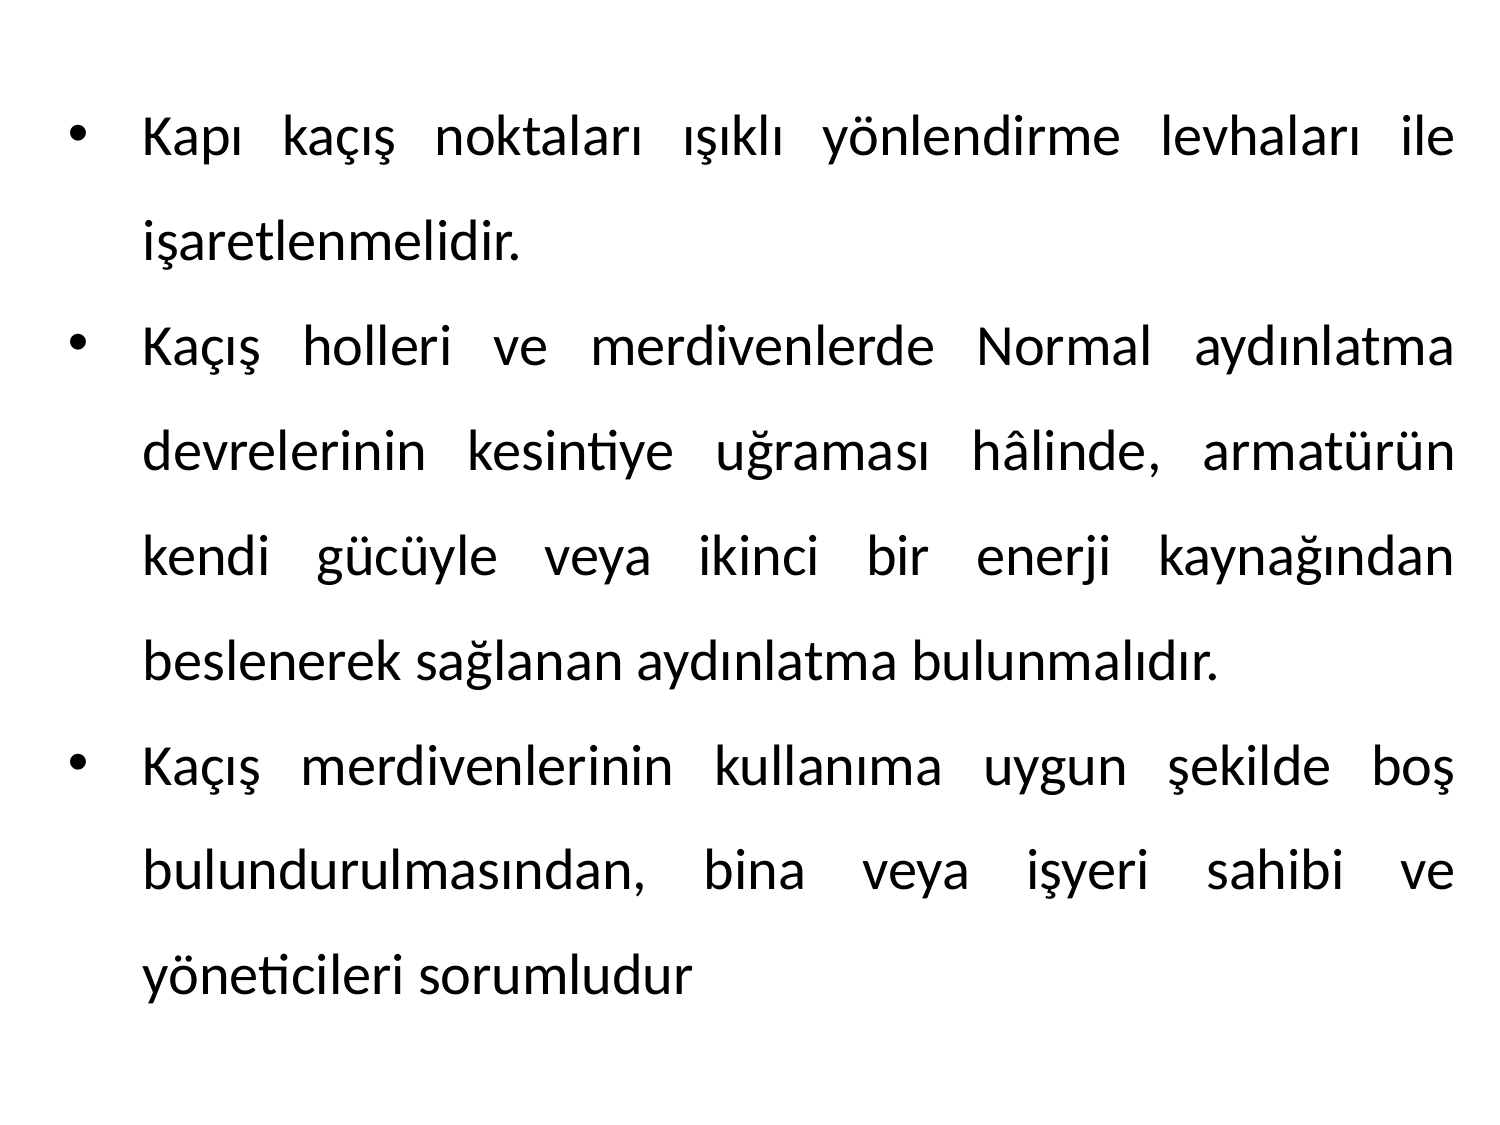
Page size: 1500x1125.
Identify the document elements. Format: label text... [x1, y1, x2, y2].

text_box Kapı kaçış noktaları ışıklı yönlendirme levhaları ile işaretlenmelidir. Kaçış holleri ve merdivenlerde Normal aydınlatma devrelerinin kesintiye uğraması hâlinde, armatürün kendi gücüyle veya ikinci bir enerji kaynağından beslenerek sağlanan aydınlatma bulunmalıdır. Kaçış merdivenlerinin kullanıma uygun şekilde boş bulundurulmasından, bina veya işyeri sahibi ve yöneticileri sorumludur [53, 54, 1471, 1014]
